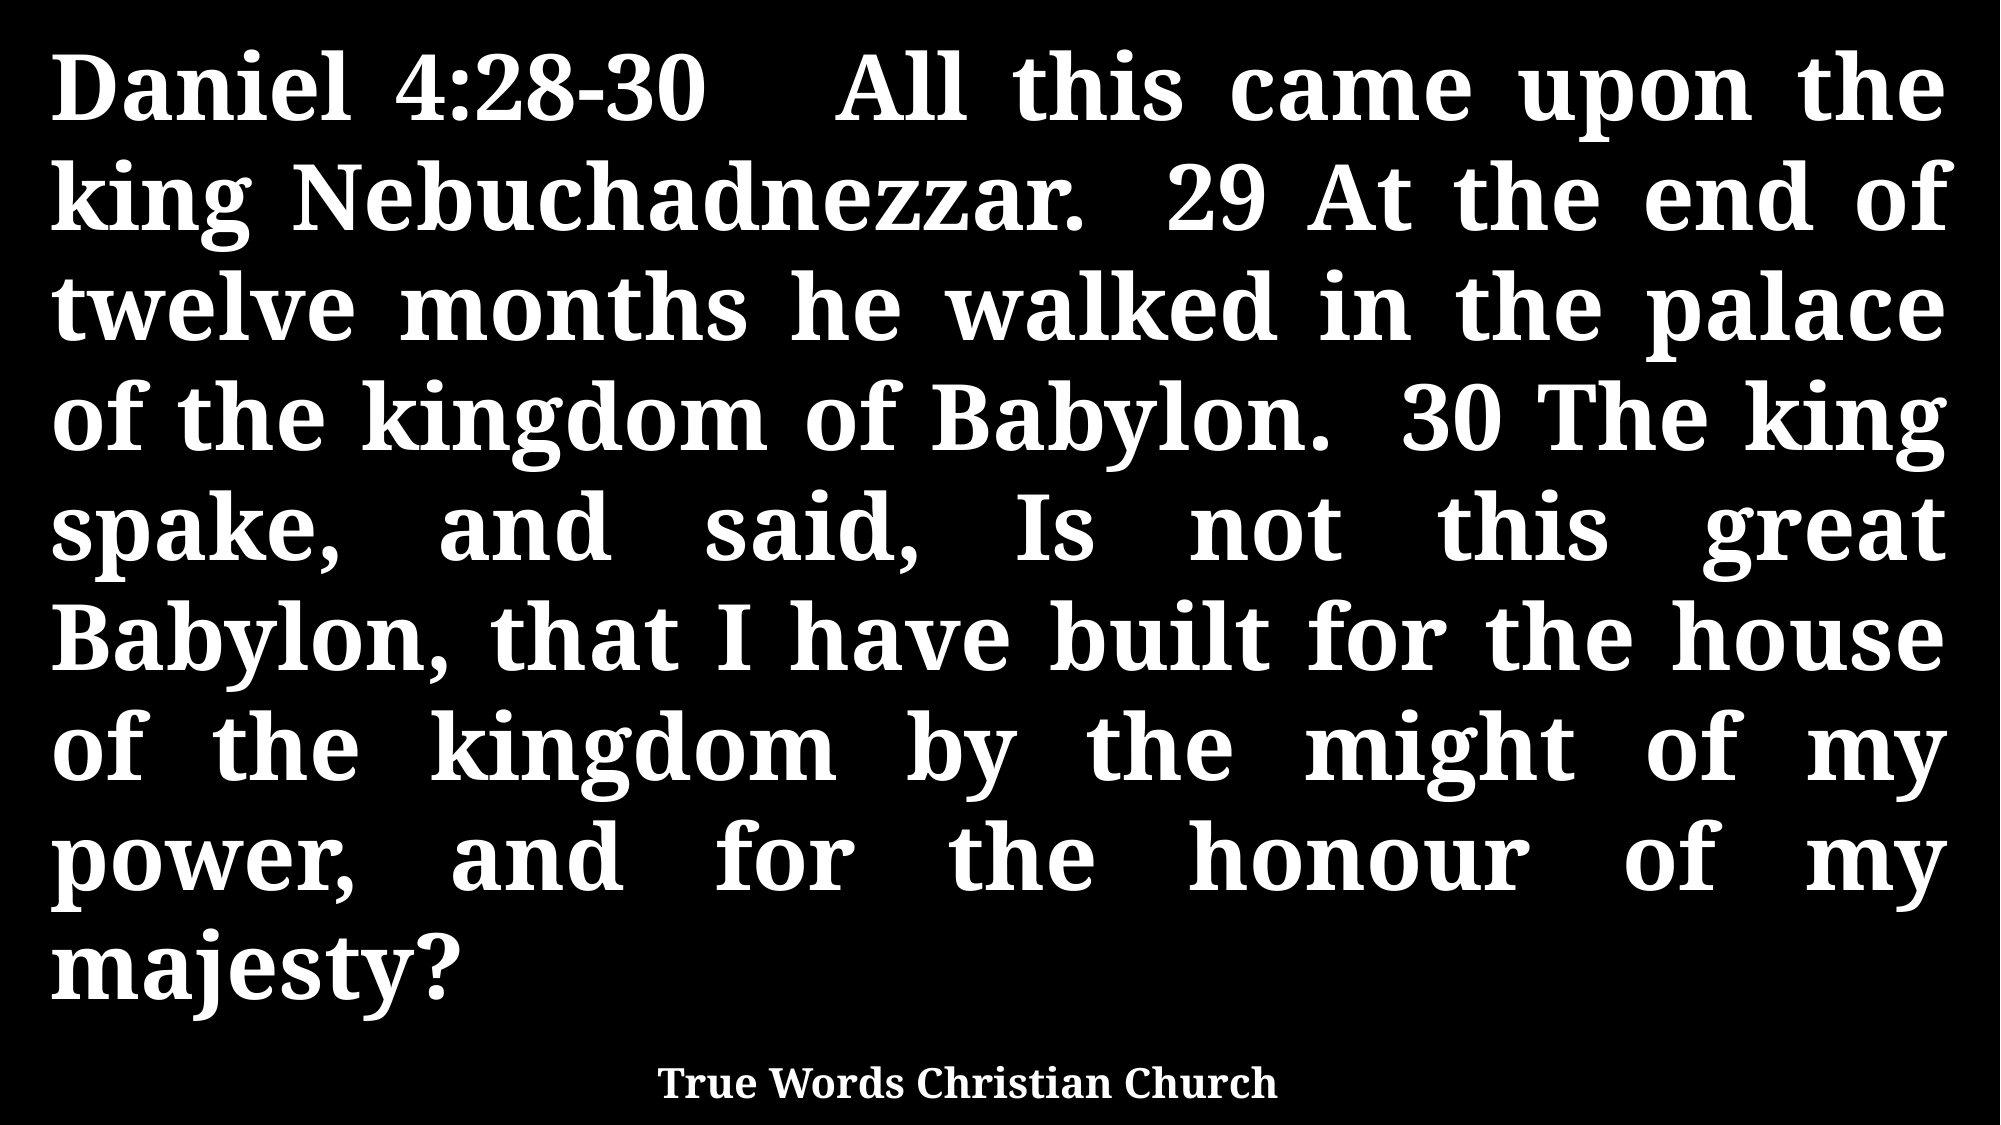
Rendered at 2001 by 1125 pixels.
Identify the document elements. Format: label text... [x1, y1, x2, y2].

text_box Daniel 4:28-30 All this came upon the king Nebuchadnezzar. 29 At the end of twelve months he walked in the palace of the kingdom of Babylon. 30 The king spake, and said, Is not this great Babylon, that I have built for the house of the kingdom by the might of my power, and for the honour of my majesty? [35, 21, 1965, 1026]
text_box True Words Christian Church [642, 1049, 1294, 1114]
